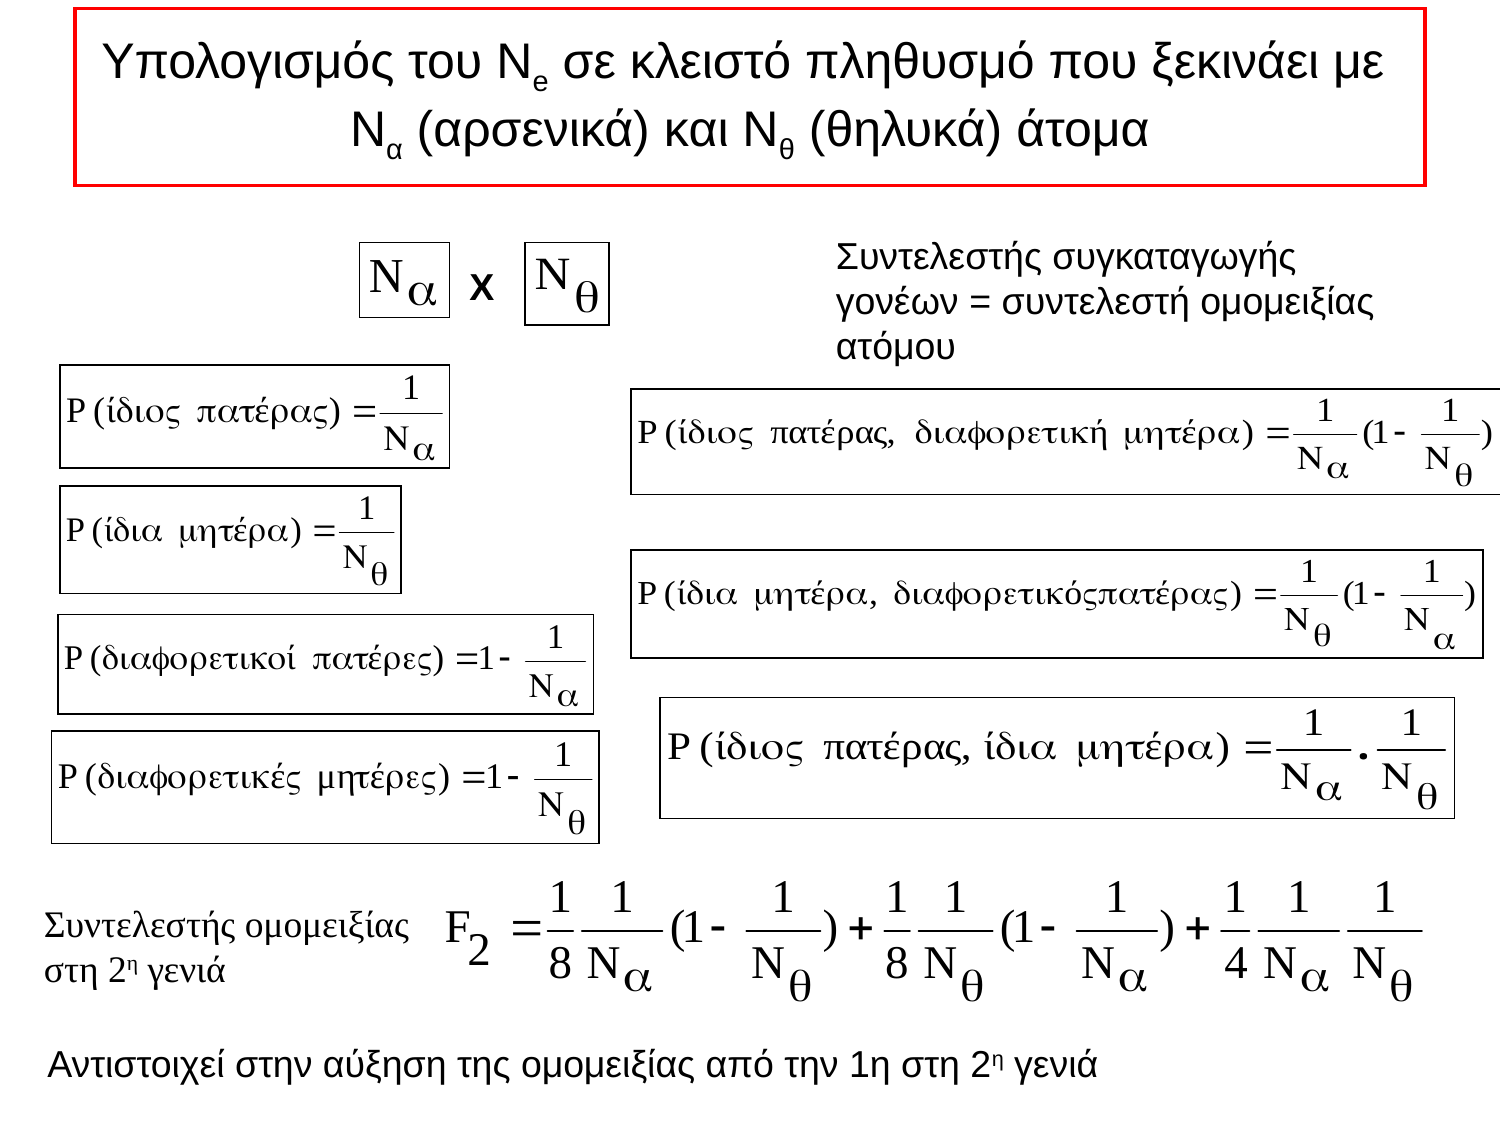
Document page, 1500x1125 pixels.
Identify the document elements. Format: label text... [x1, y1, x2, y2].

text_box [60, 365, 449, 468]
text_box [60, 486, 401, 593]
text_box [359, 243, 449, 317]
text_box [631, 550, 1483, 658]
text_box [437, 867, 1430, 1013]
text_box Συντελεστής συγκαταγωγής γονέων = συντελεστή ομομειξίας ατόμου [821, 224, 1421, 375]
title Υπολογισμός του Νe σε κλειστό πληθυσμό που ξεκινάει με Να (αρσενικά) και Νθ (θηλυκά) άτομα [75, 8, 1425, 186]
text_box Αντιστοιχεί στην αύξηση της ομομειξίας από την 1η στη 2η γενιά [32, 1032, 1398, 1093]
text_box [631, 389, 1500, 494]
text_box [525, 243, 609, 325]
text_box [660, 697, 1454, 819]
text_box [52, 731, 599, 843]
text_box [58, 615, 593, 714]
text_box X [454, 255, 514, 316]
text_box Συντελεστής ομομειξίας στη 2η γενιά [29, 892, 432, 997]
